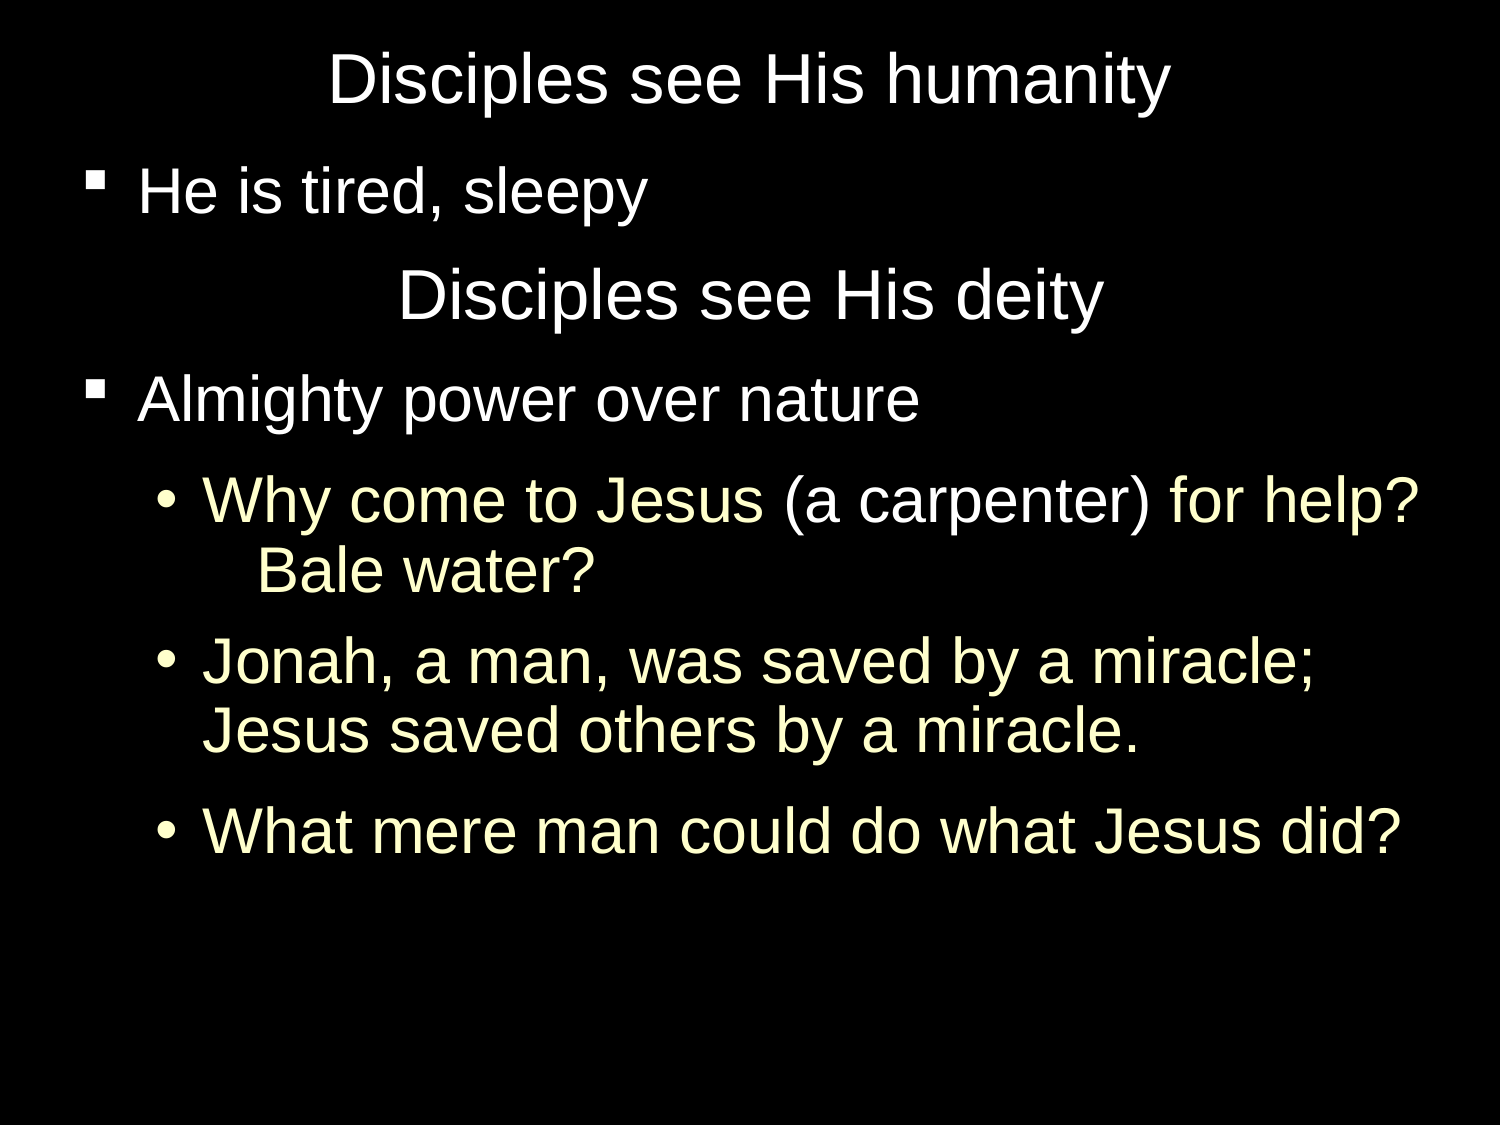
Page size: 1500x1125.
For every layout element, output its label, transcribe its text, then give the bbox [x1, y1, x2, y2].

list He is tired, sleepy Disciples see His deity Almighty power over nature Why come to Jesus (a carpenter) for help? Bale water? Jonah, a man, was saved by a miracle; Jesus saved others by a miracle. What mere man could do what Jesus did? [65, 149, 1437, 1050]
title Disciples see His humanity [75, 12, 1425, 138]
